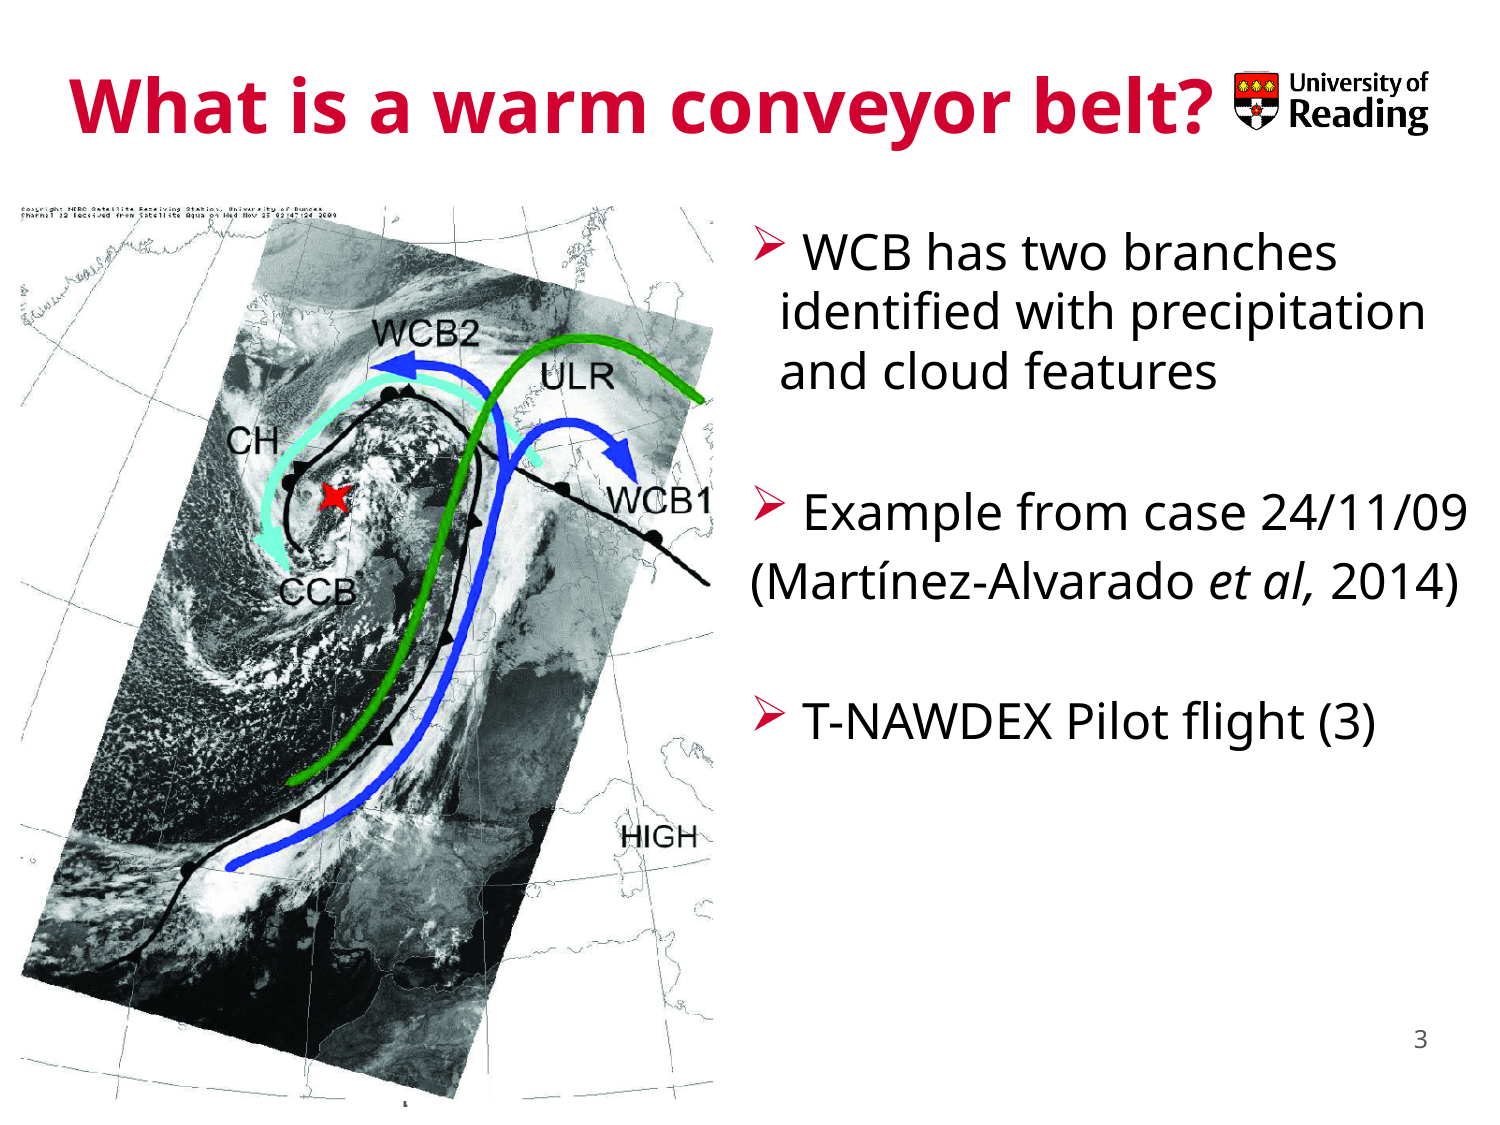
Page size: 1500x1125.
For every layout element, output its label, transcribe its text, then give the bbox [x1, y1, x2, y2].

picture [1424, 71, 1429, 136]
title What is a warm conveyor belt? [69, 13, 1424, 149]
picture [17, 196, 715, 1101]
list WCB has two branches identified with precipitation and cloud features Example from case 24/11/09 (Martínez-Alvarado et al, 2014) T-NAWDEX Pilot flight (3) [750, 219, 1478, 870]
slide_number 3 [1316, 1023, 1428, 1065]
